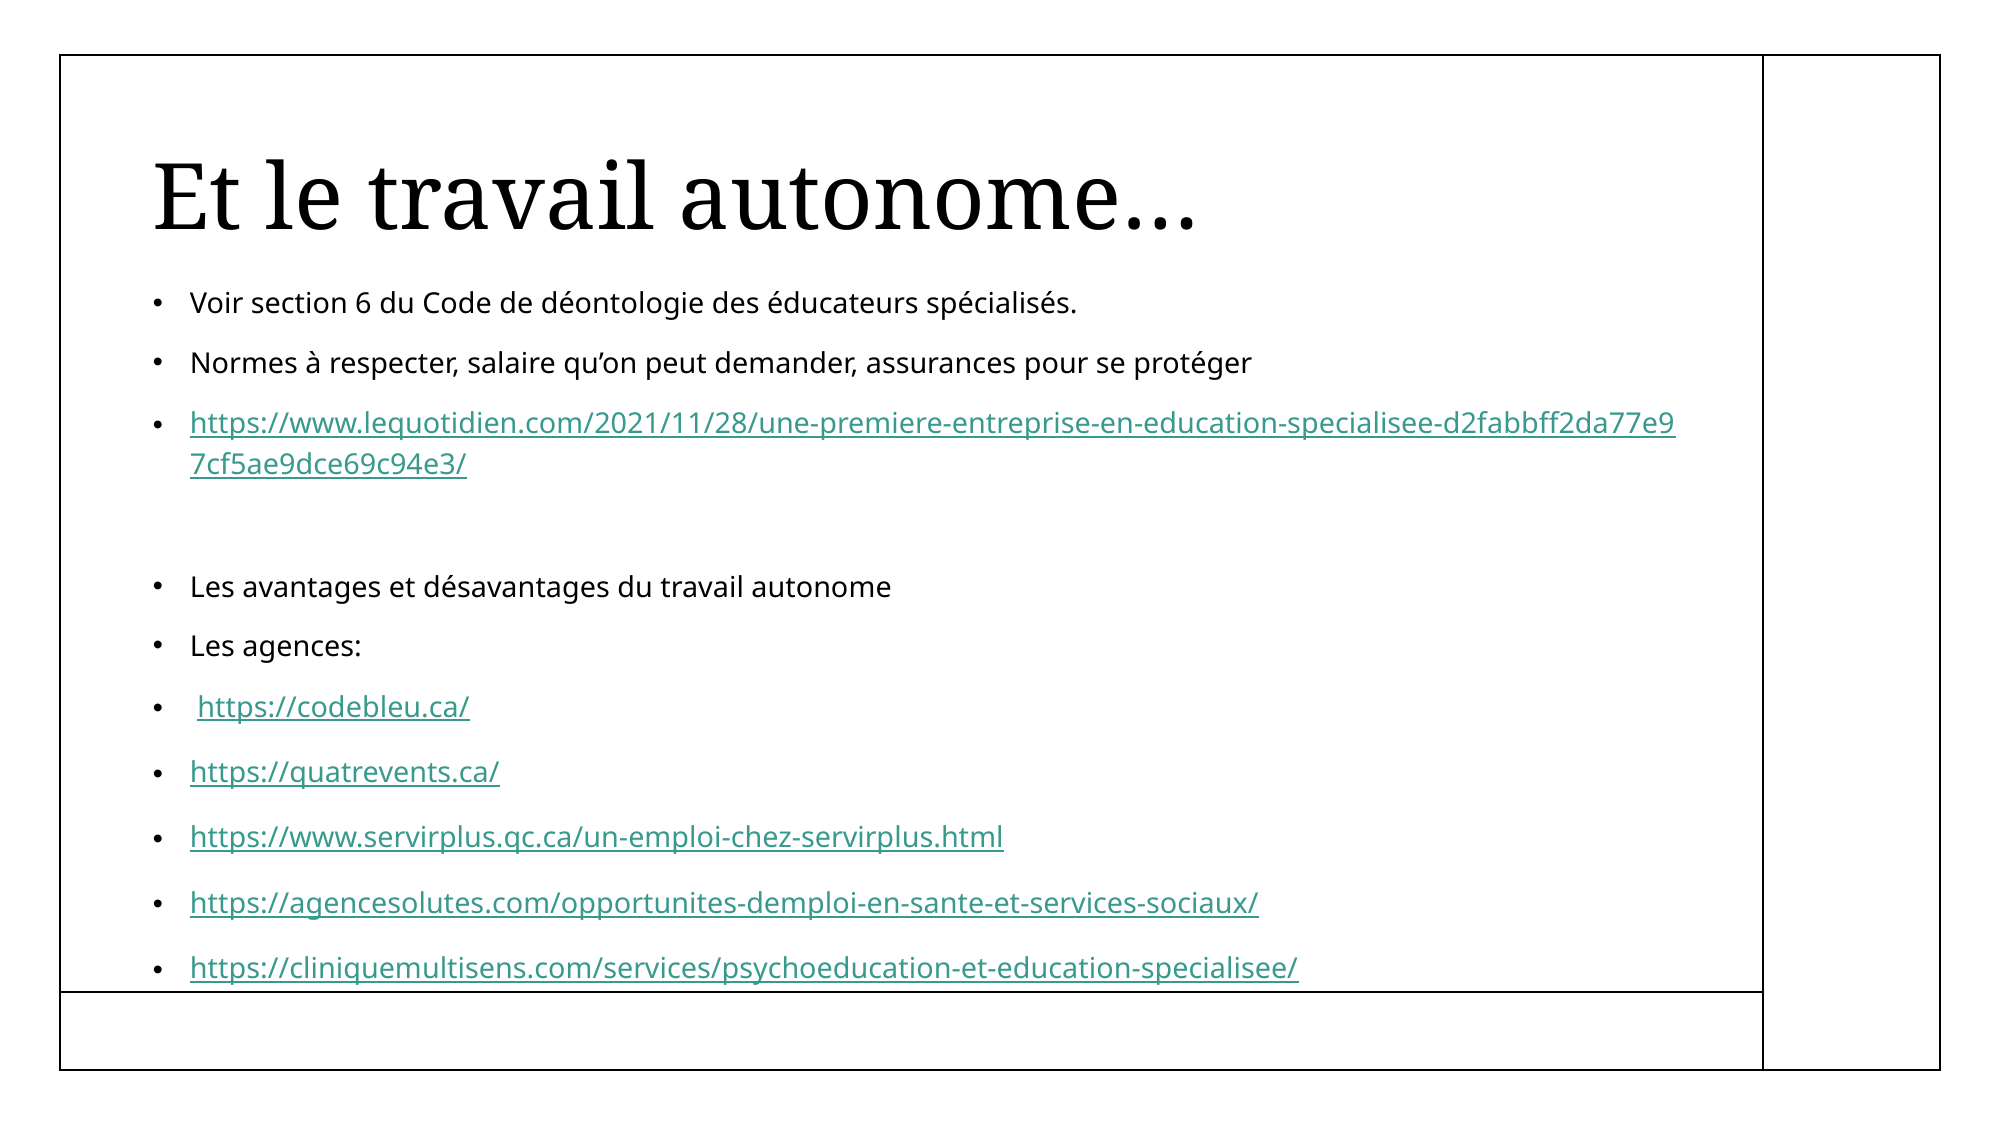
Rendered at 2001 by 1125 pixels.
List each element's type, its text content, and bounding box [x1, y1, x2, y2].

list Voir section 6 du Code de déontologie des éducateurs spécialisés. Normes à respecter, salaire qu’on peut demander, assurances pour se protéger https://www.lequotidien.com/2021/11/28/une-premiere-entreprise-en-education-specialisee-d2fabbff2da77e97cf5ae9dce69c94e3/ Les avantages et désavantages du travail autonome Les agences: https://codebleu.ca/ https://quatrevents.ca/ https://www.servirplus.qc.ca/un-emploi-chez-servirplus.html https://agencesolutes.com/opportunites-demploi-en-sante-et-services-sociaux/ https://cliniquemultisens.com/services/psychoeducation-et-education-specialisee/ [138, 267, 1695, 959]
title Et le travail autonome… [138, 90, 1695, 267]
